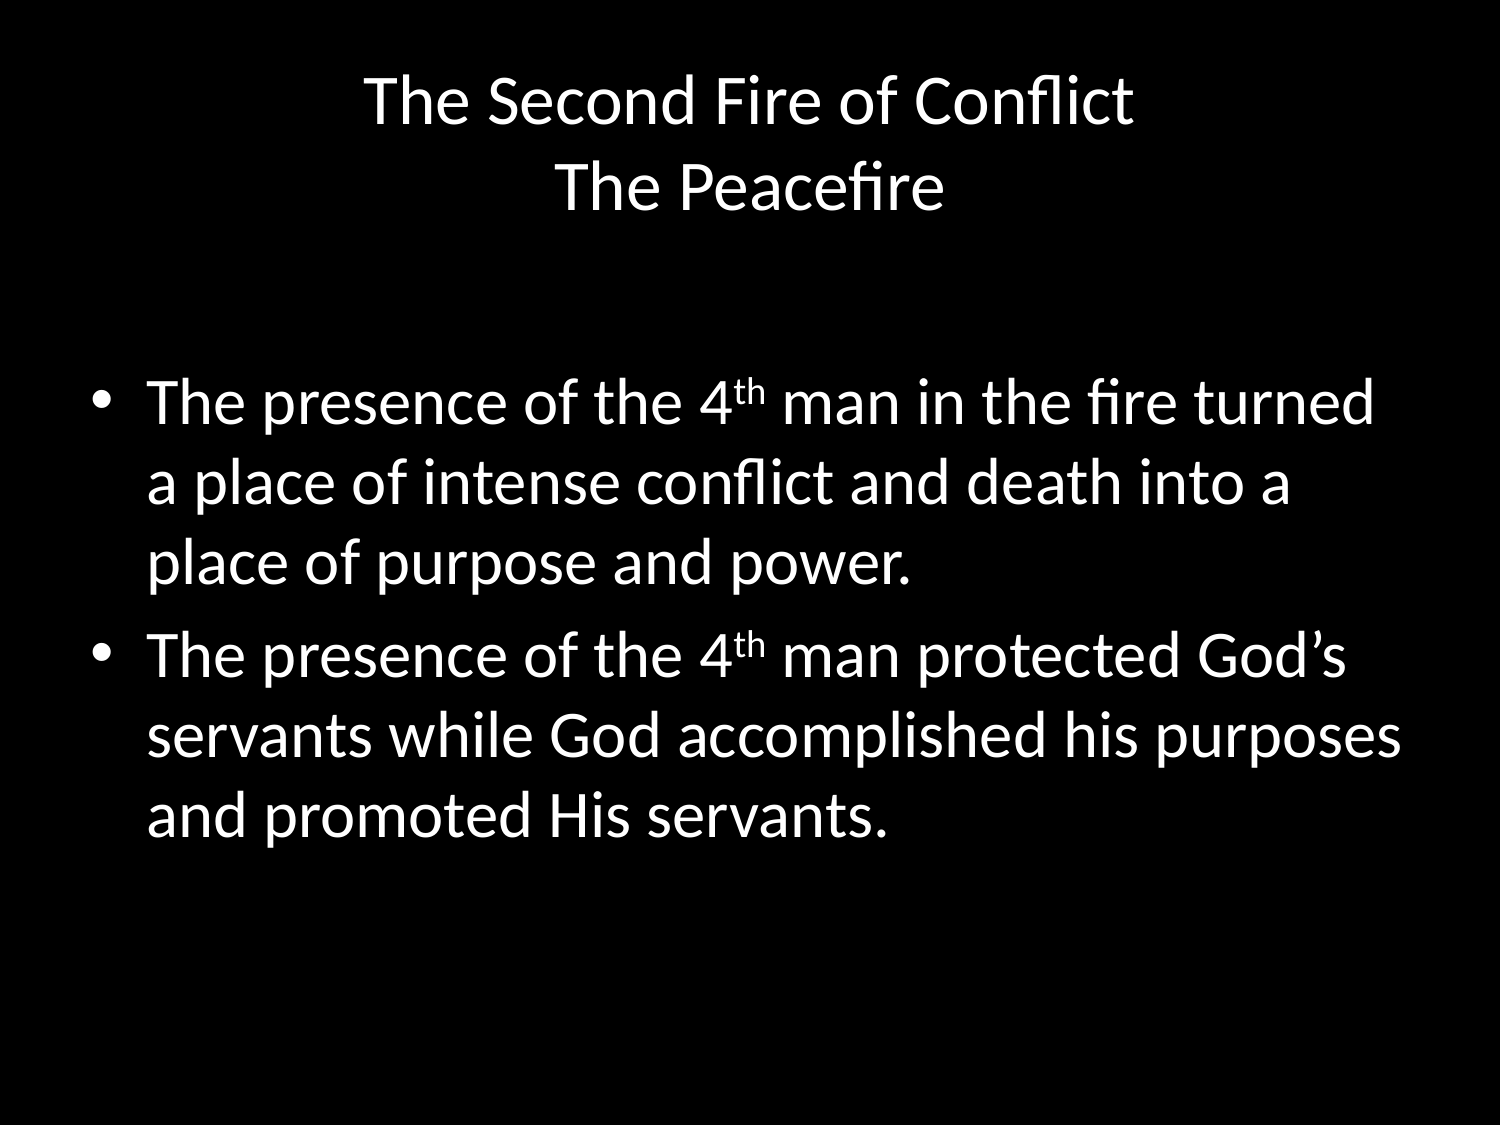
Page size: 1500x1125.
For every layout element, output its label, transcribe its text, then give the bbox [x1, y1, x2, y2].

title The Second Fire of Conflict The Peacefire [75, 45, 1425, 233]
list The presence of the 4th man in the fire turned a place of intense conflict and death into a place of purpose and power. The presence of the 4th man protected God’s servants while God accomplished his purposes and promoted His servants. [75, 350, 1425, 1005]
